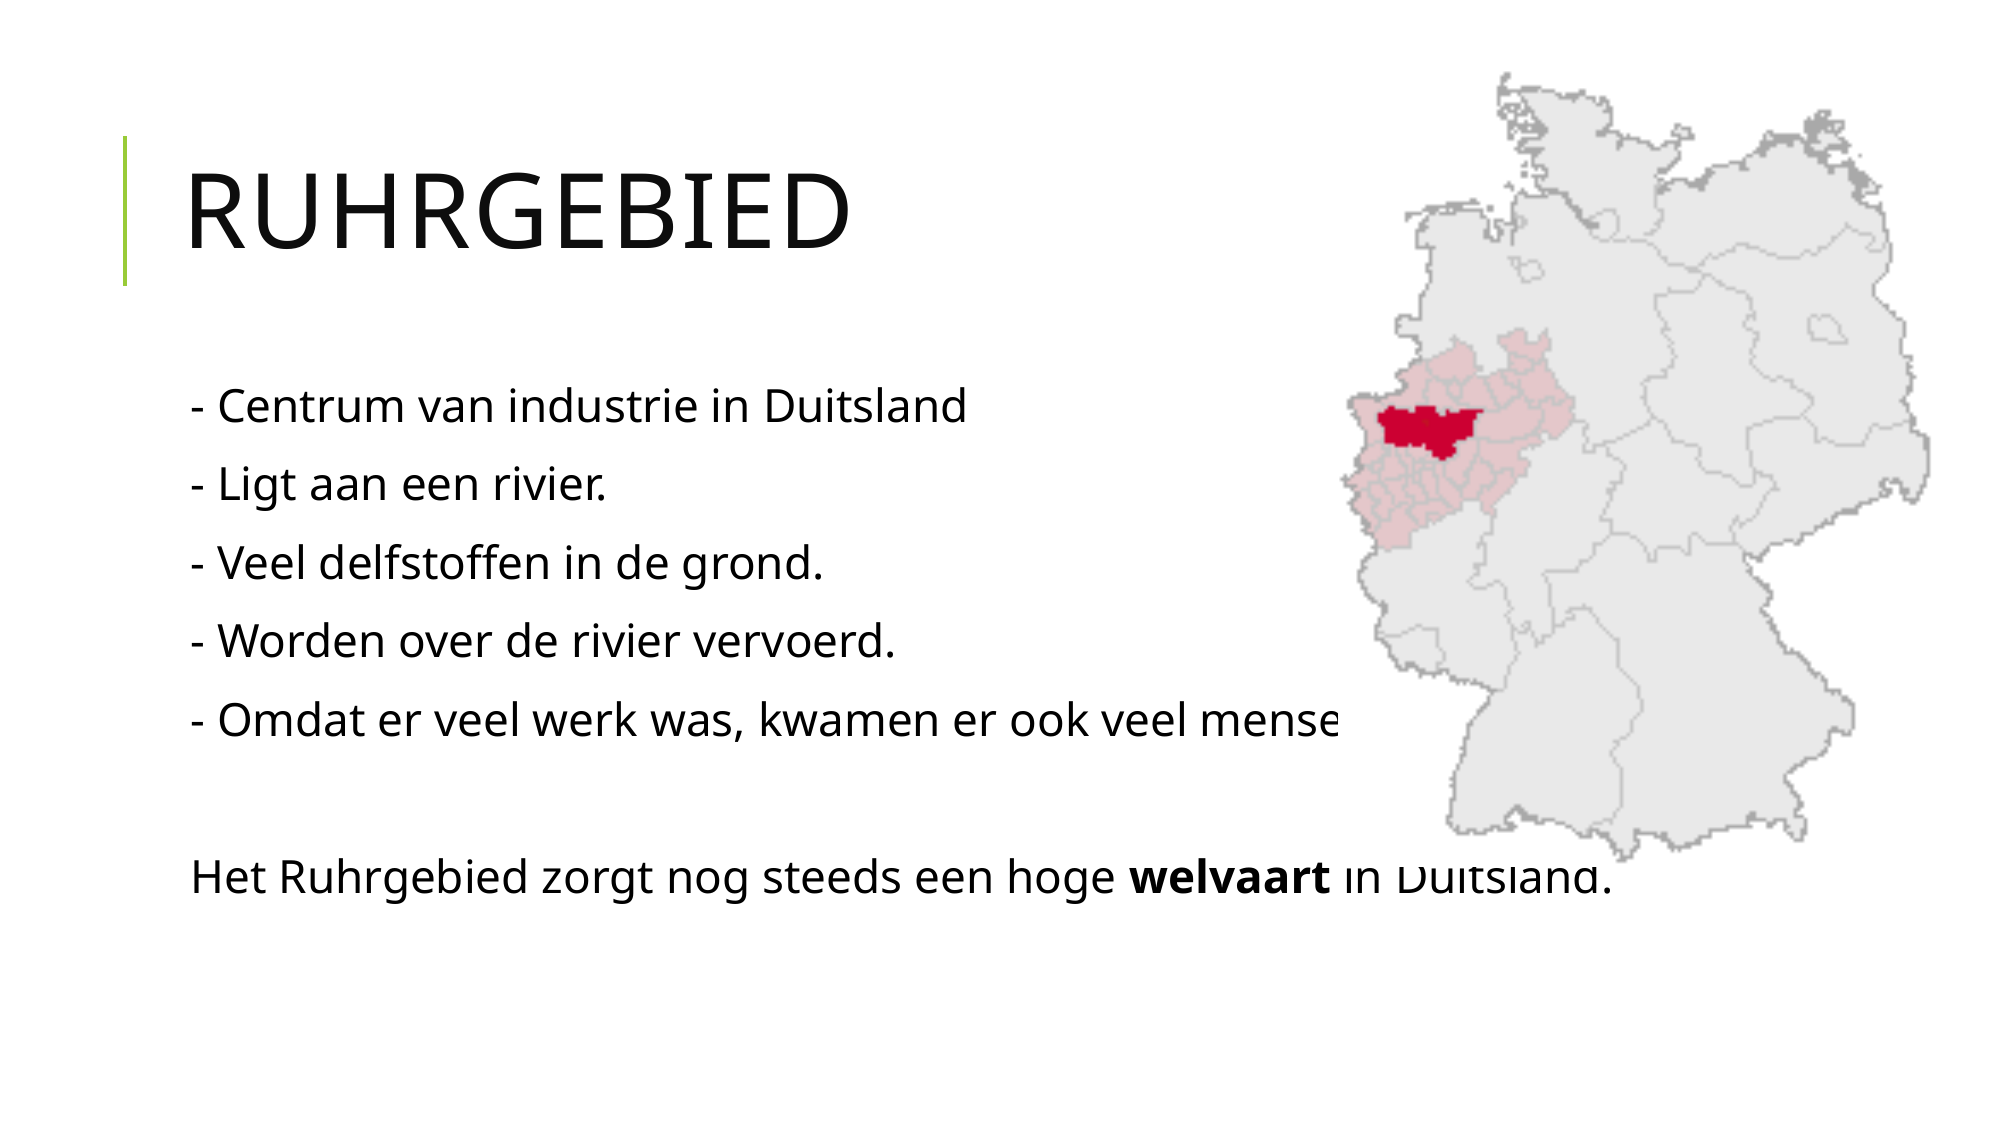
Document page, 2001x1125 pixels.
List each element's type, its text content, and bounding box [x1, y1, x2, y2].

list - Centrum van industrie in Duitsland - Ligt aan een rivier. - Veel delfstoffen in de grond. - Worden over de rivier vervoerd. - Omdat er veel werk was, kwamen er ook veel mensen wonen Het Ruhrgebied zorgt nog steeds een hoge welvaart in Duitsland. [168, 375, 1763, 1035]
picture [1338, 69, 1938, 867]
title Ruhrgebied [168, 96, 1331, 342]
